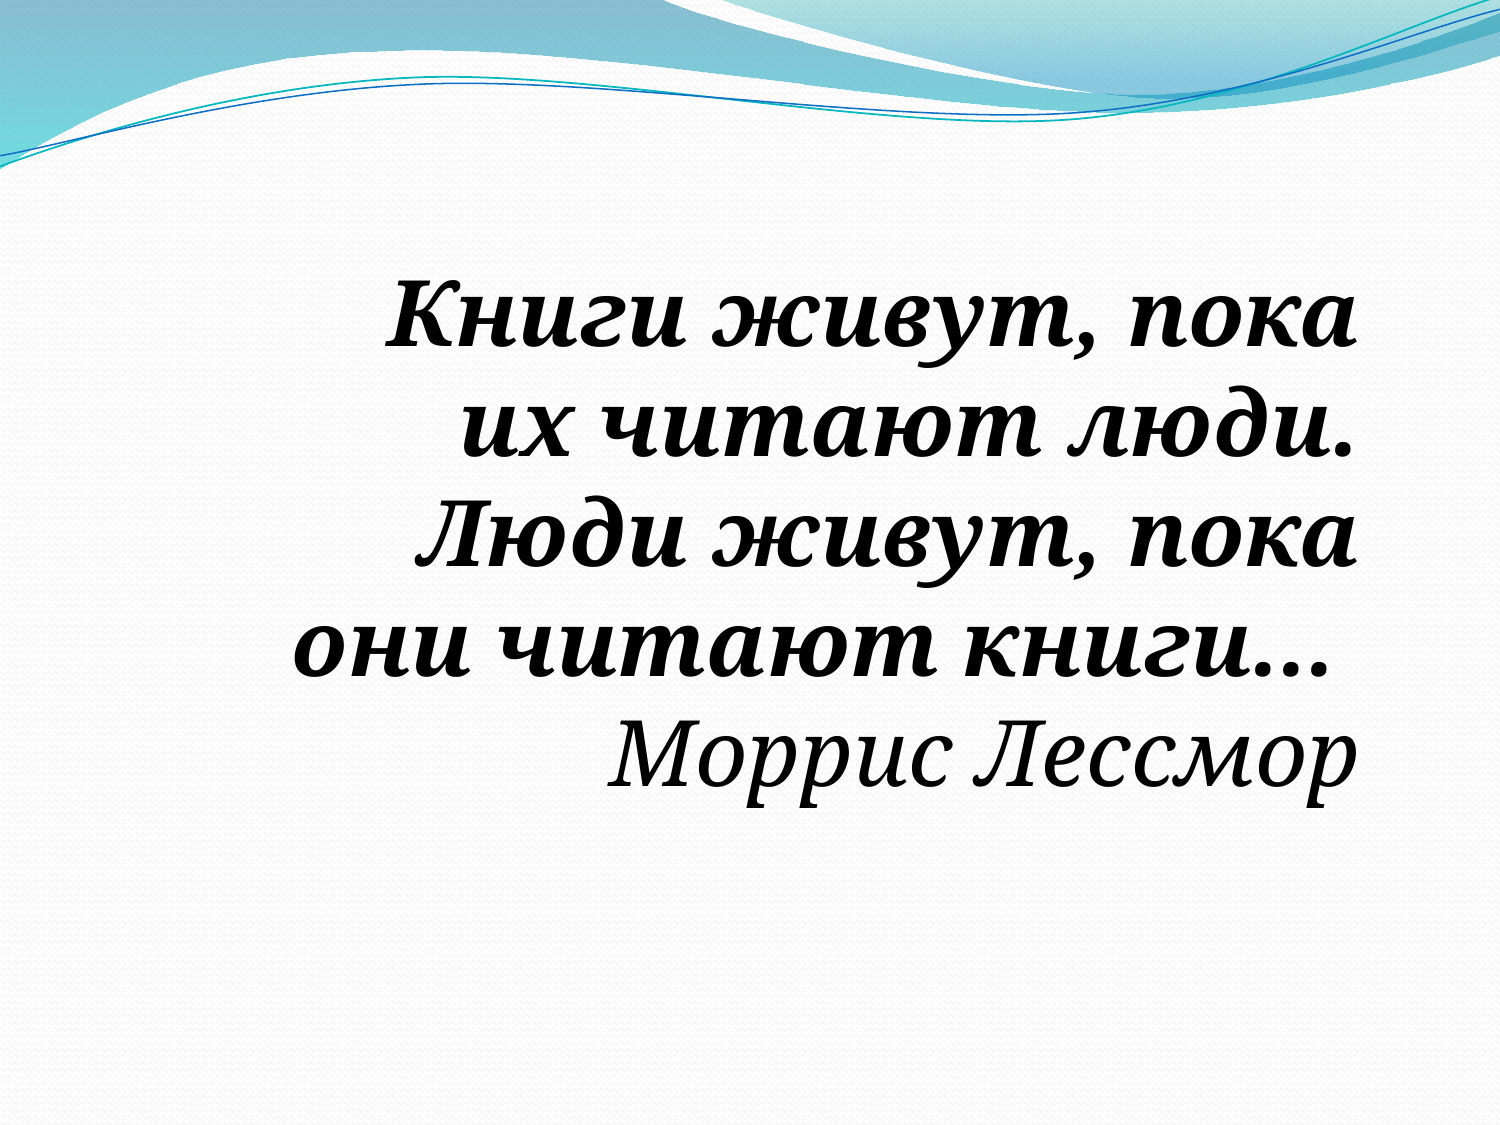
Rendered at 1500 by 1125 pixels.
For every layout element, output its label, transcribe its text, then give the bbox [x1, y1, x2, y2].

text_box Книги живут, пока их читают люди. Люди живут, пока они читают книги... Моррис Лессмор [253, 137, 1376, 812]
